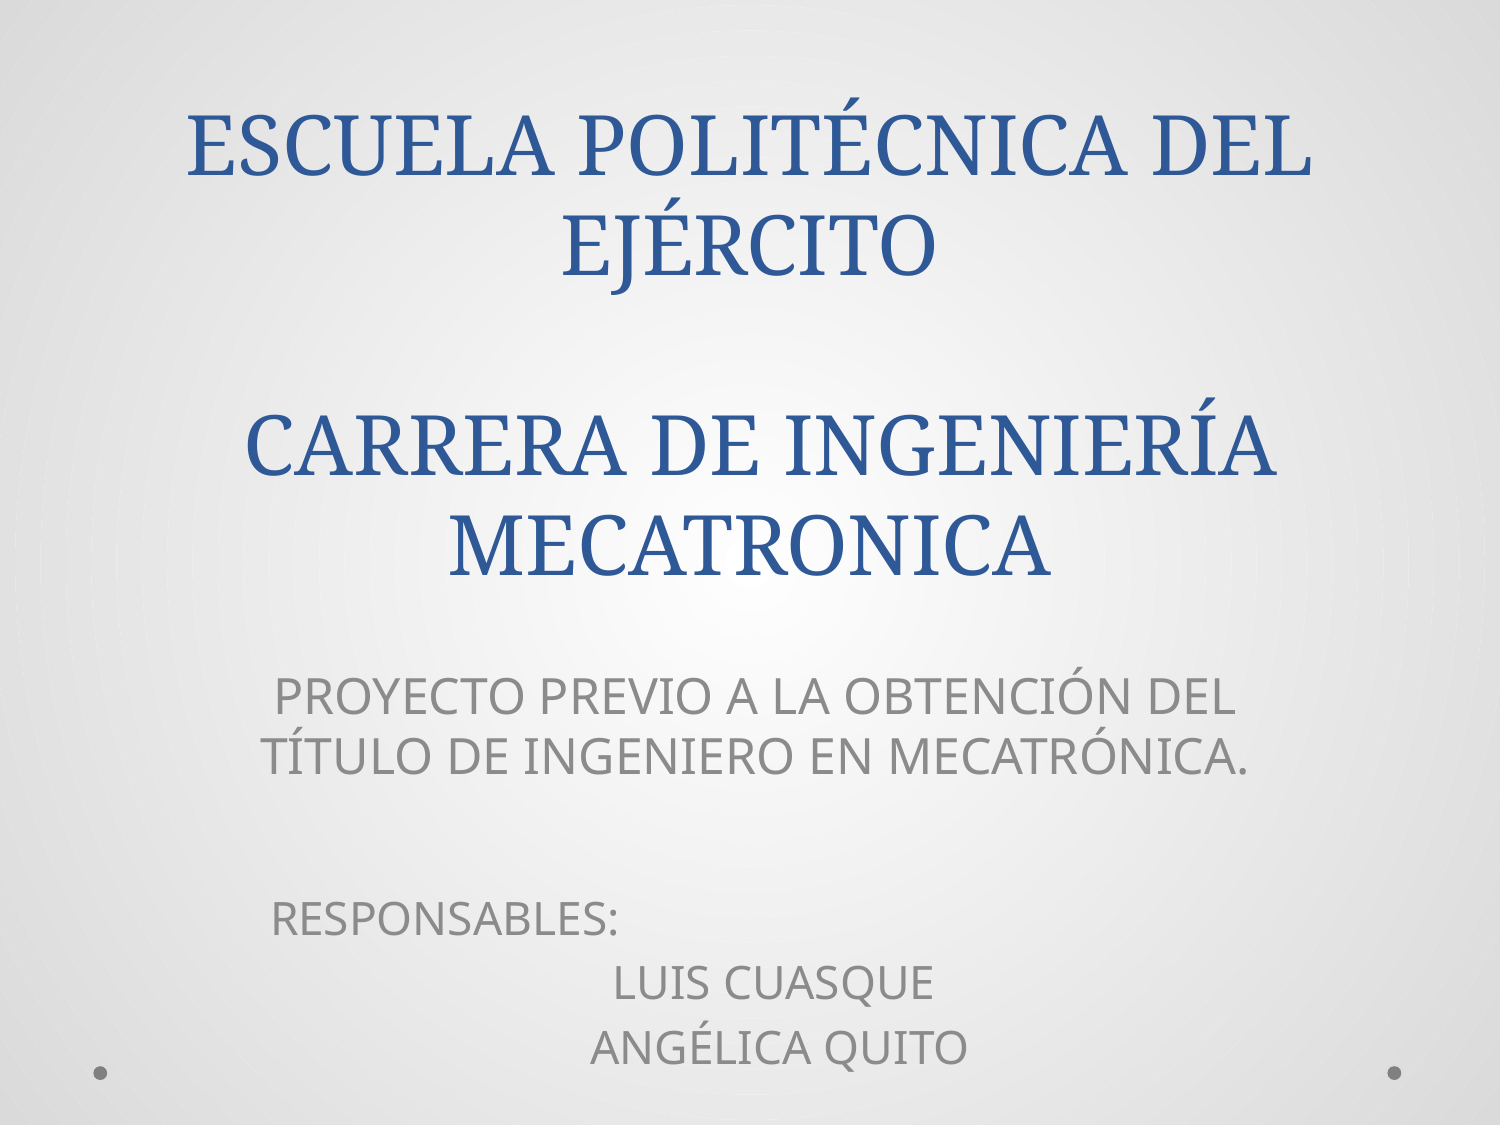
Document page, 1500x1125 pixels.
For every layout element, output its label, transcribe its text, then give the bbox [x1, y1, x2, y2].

text_box RESPONSABLES: LUIS CUASQUE ANGÉLICA QUITO [255, 881, 1306, 1082]
subtitle PROYECTO PREVIO A LA OBTENCIÓN DEL TÍTULO DE INGENIERO EN MECATRÓNICA. [230, 656, 1281, 857]
title ESCUELA POLITÉCNICA DEL EJÉRCITO CARRERA DE INGENIERÍA MECATRONICA [112, 99, 1388, 800]
